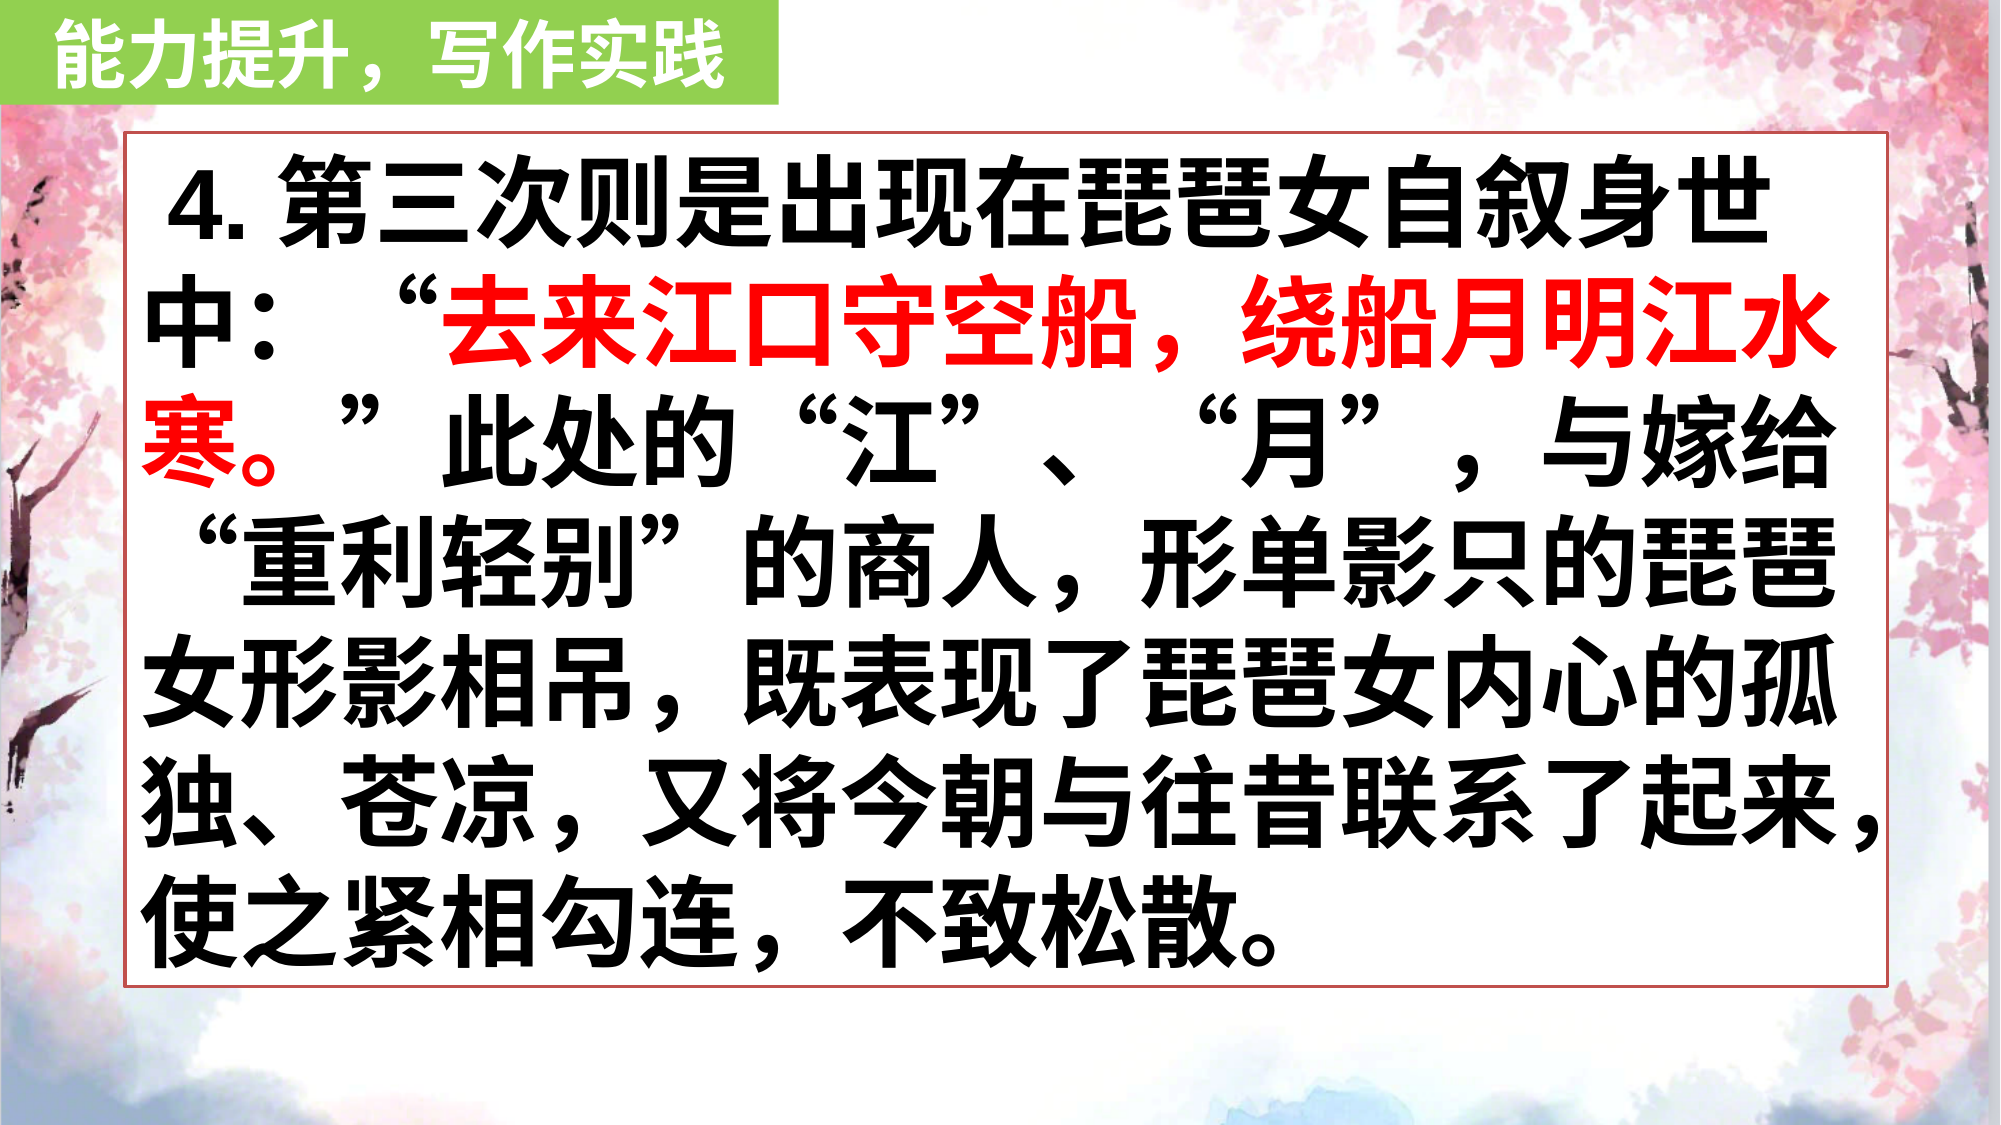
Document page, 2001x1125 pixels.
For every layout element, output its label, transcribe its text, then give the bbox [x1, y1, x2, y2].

text_box 能力提升，写作实践 [0, 0, 779, 105]
text_box 4.第三次则是出现在琵琶女自叙身世中：“去来江口守空船，绕船月明江水寒。”此处的“江”、“月”，与嫁给“重利轻别”的商人，形单影只的琵琶女形影相吊，既表现了琵琶女内心的孤独、苍凉，又将今朝与往昔联系了起来，使之紧相勾连，不致松散。 [123, 131, 1889, 988]
picture [0, 0, 2001, 1125]
